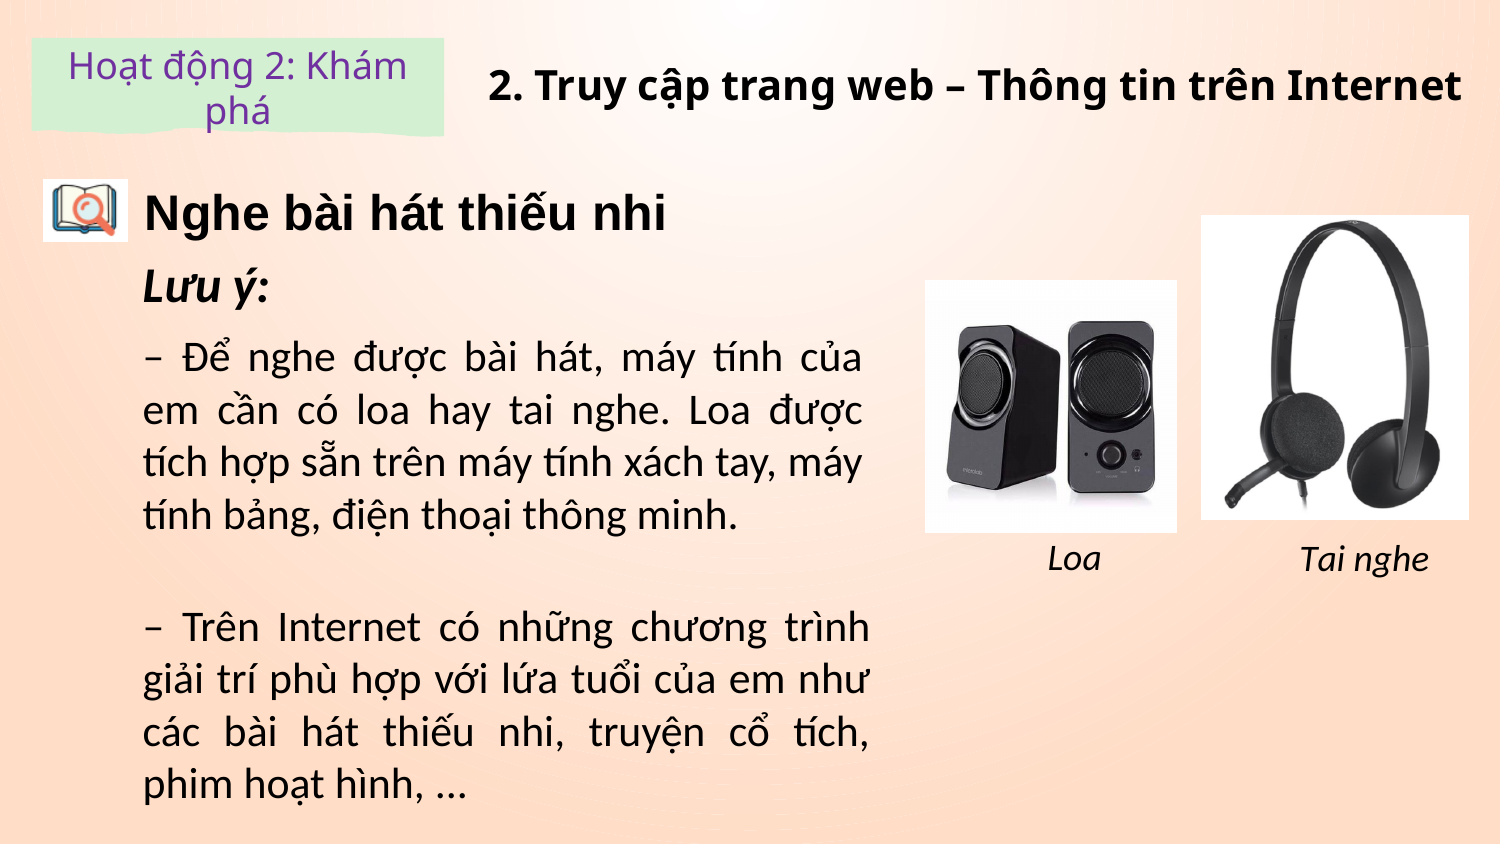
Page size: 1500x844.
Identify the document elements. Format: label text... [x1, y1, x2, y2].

text_box Nghe bài hát thiếu nhi [130, 173, 683, 244]
text_box – Để nghe được bài hát, máy tính của em cần có loa hay tai nghe. Loa được tích hợp sẵn trên máy tính xách tay, máy tính bảng, điện thoại thông minh. [127, 320, 878, 546]
text_box Lưu ý: [128, 244, 1196, 320]
picture [925, 280, 1177, 533]
picture [43, 179, 129, 242]
text_box 2. Truy cập trang web – Thông tin trên Internet [473, 51, 1479, 116]
picture [1201, 214, 1469, 520]
text_box Loa [1032, 540, 1117, 585]
text_box Tai nghe [1284, 528, 1445, 586]
text_box – Trên Internet có những chương trình giải trí phù hợp với lứa tuổi của em như các bài hát thiếu nhi, truyện cổ tích, phim hoạt hình, ... [128, 590, 886, 815]
text_box Hoạt động 2: Khám phá [31, 37, 445, 137]
